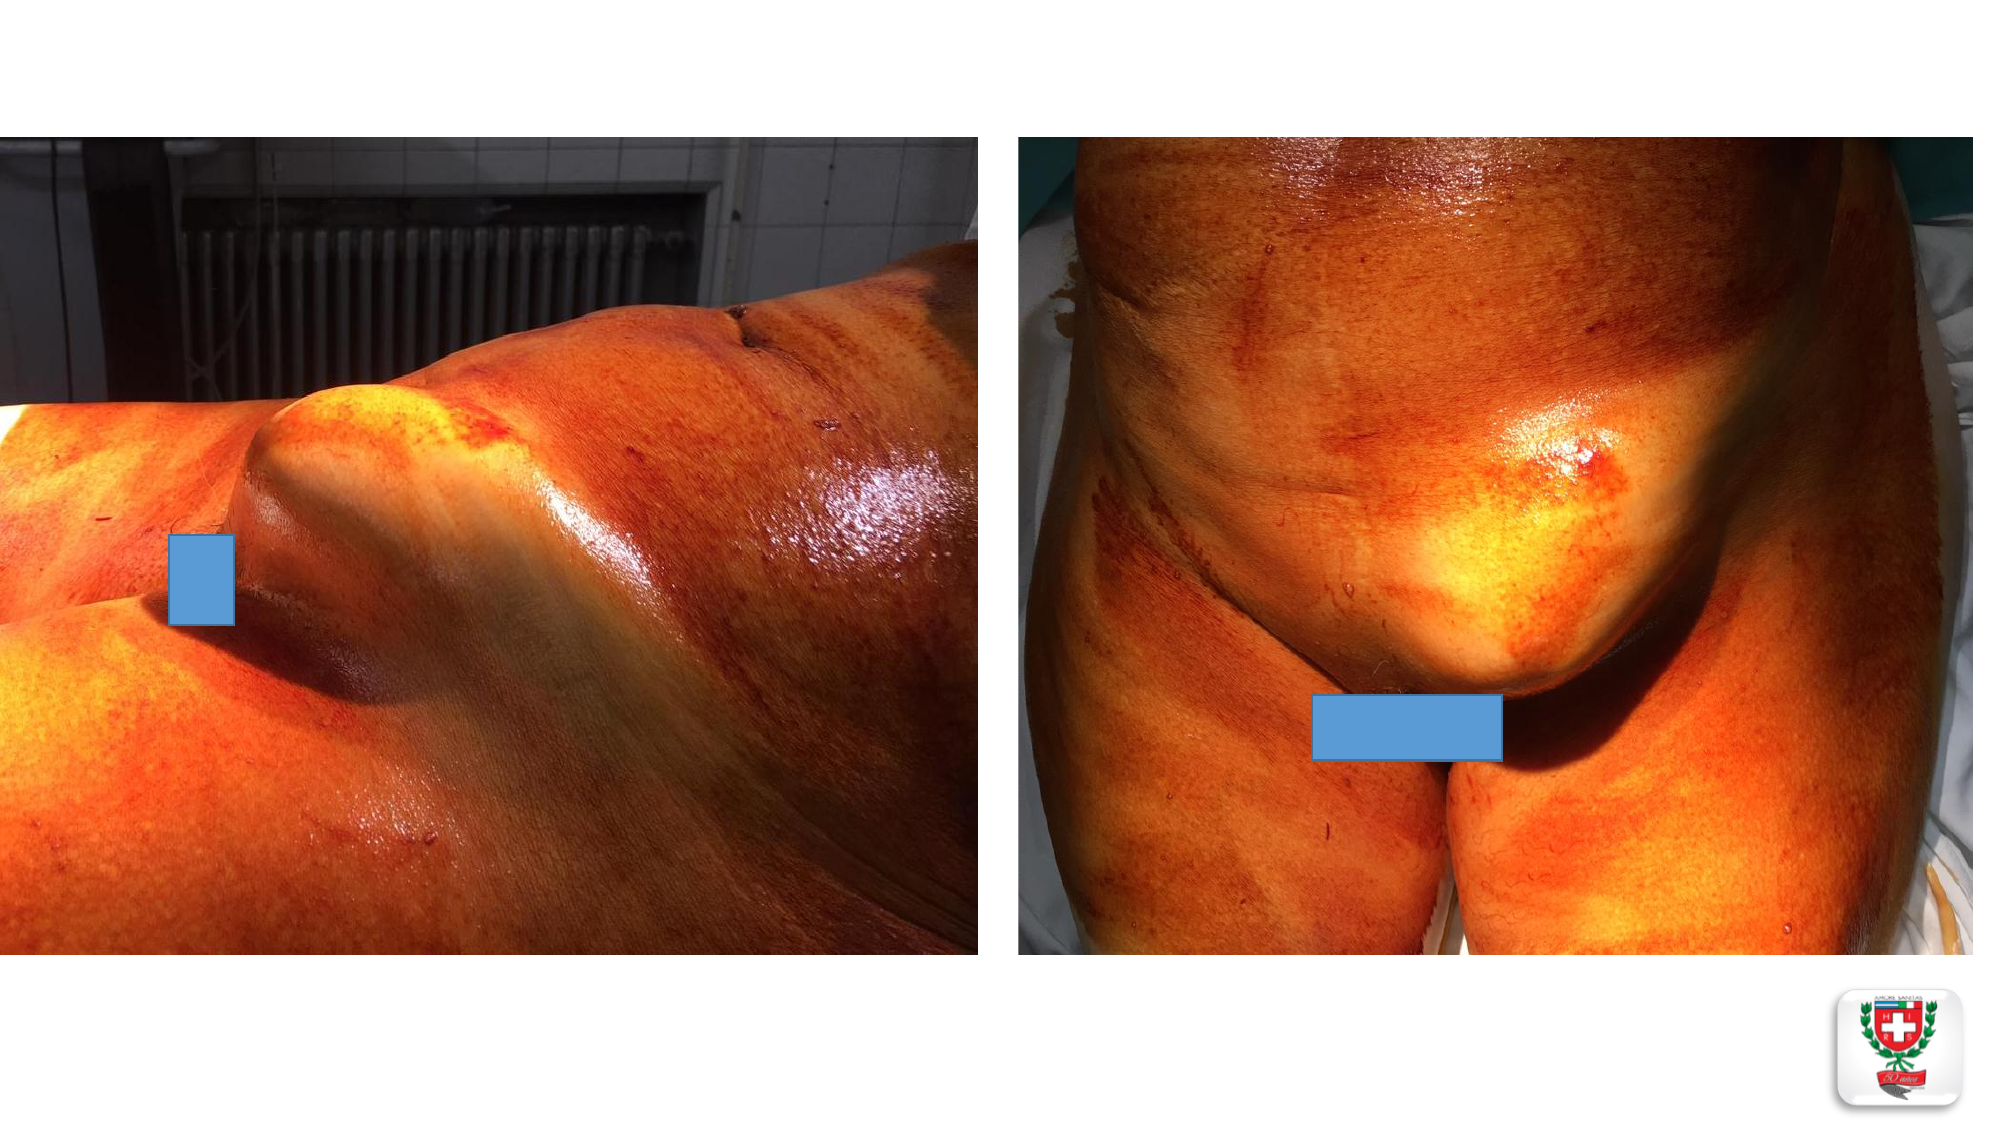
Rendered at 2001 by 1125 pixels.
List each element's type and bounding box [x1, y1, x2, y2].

list [0, 137, 978, 955]
picture [1818, 979, 1973, 1125]
picture [1018, 137, 1974, 955]
